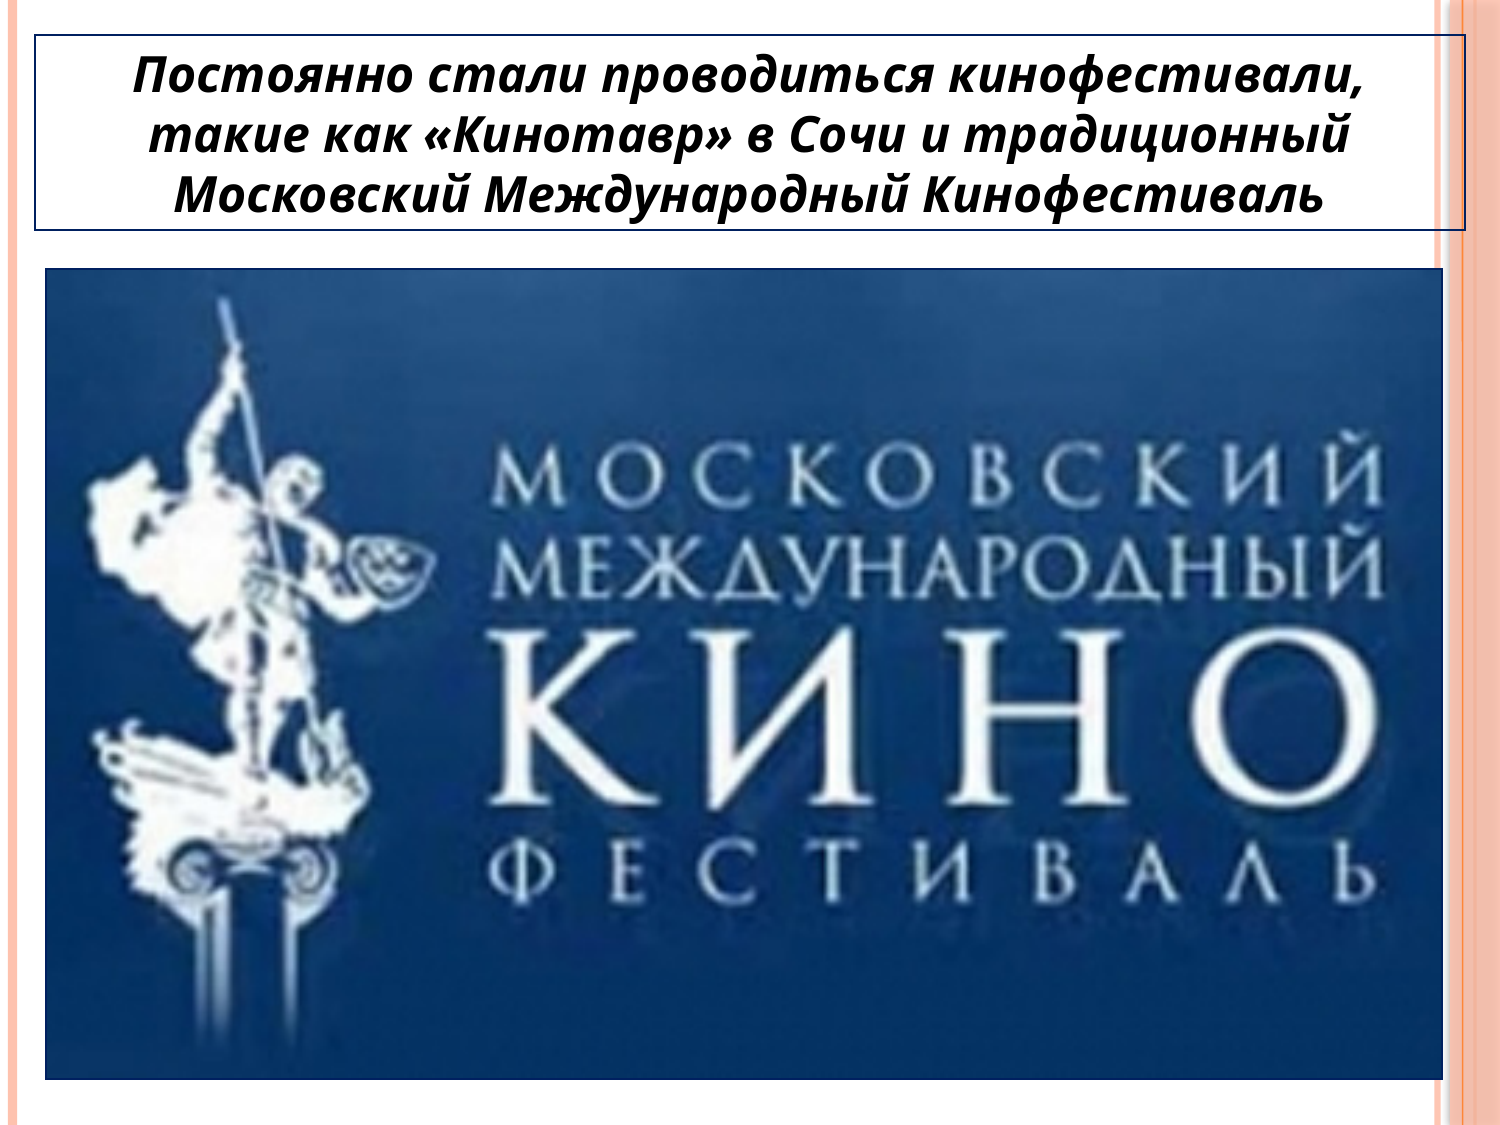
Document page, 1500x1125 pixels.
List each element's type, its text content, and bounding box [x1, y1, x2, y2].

text_box Постоянно стали проводиться кинофестивали, такие как «Кинотавр» в Сочи и традиционный Московский Международный Кинофестиваль [35, 35, 1465, 230]
picture [46, 268, 1442, 1079]
